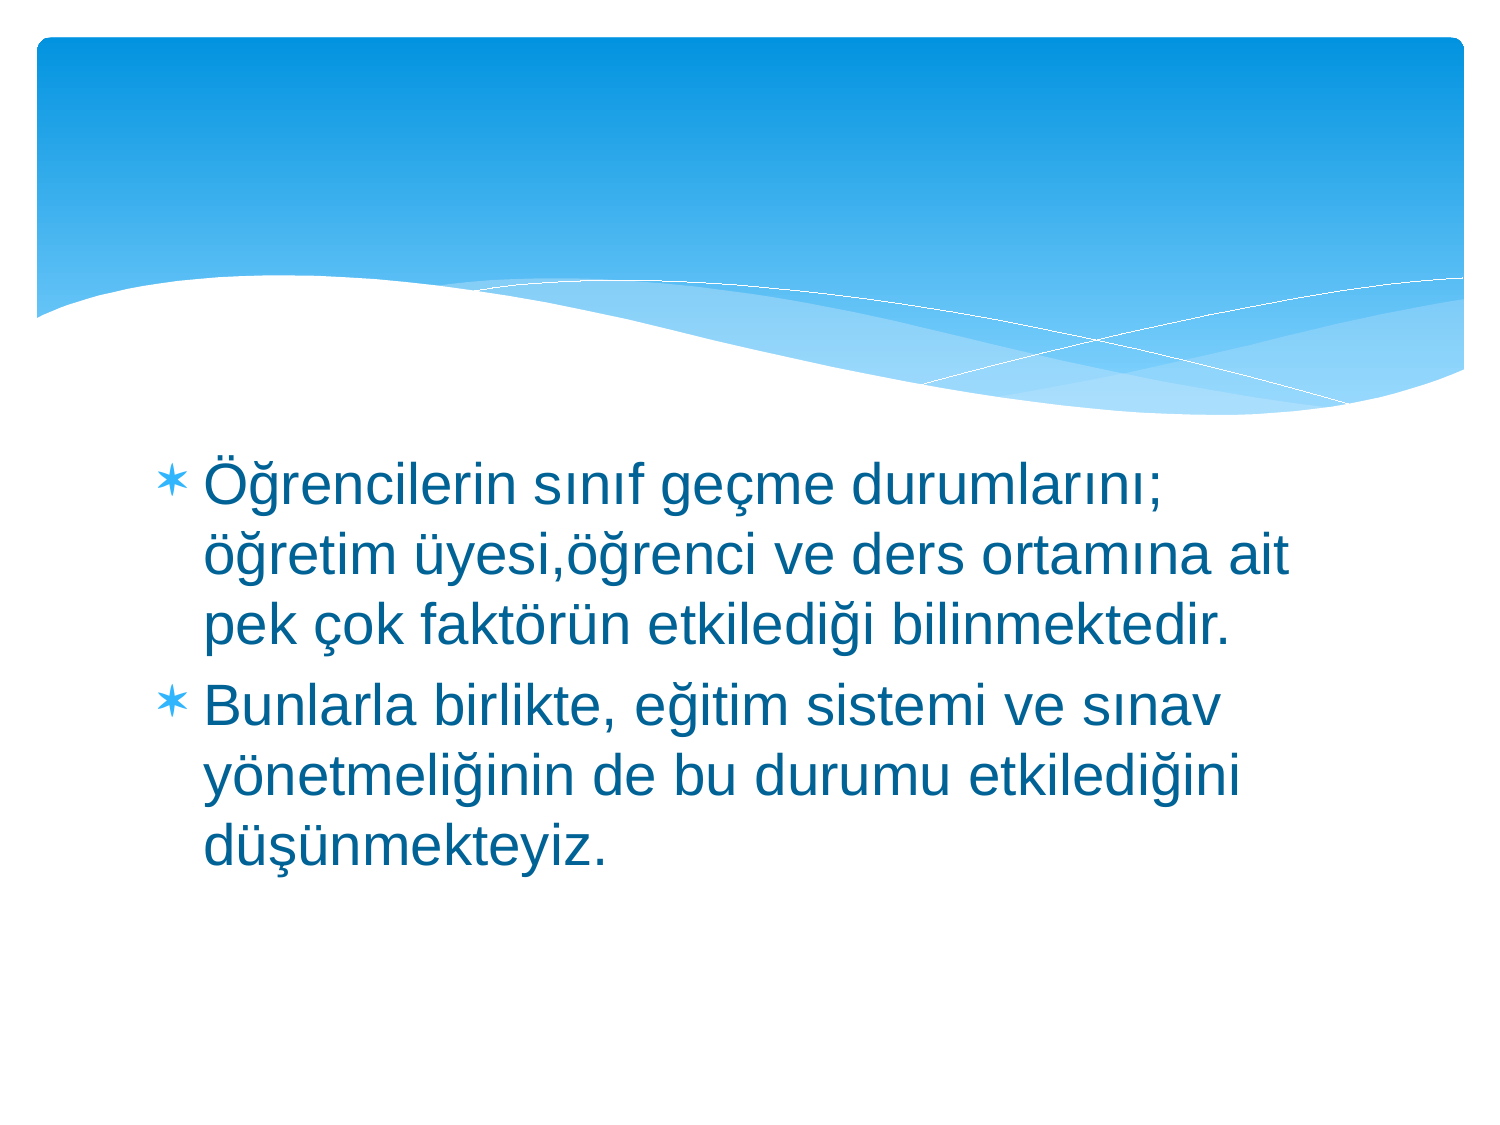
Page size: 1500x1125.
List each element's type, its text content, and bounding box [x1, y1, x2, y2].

list Öğrencilerin sınıf geçme durumlarını; öğretim üyesi,öğrenci ve ders ortamına ait pek çok faktörün etkilediği bilinmektedir. Bunlarla birlikte, eğitim sistemi ve sınav yönetmeliğinin de bu durumu etkilediğini düşünmekteyiz. [143, 438, 1359, 1005]
